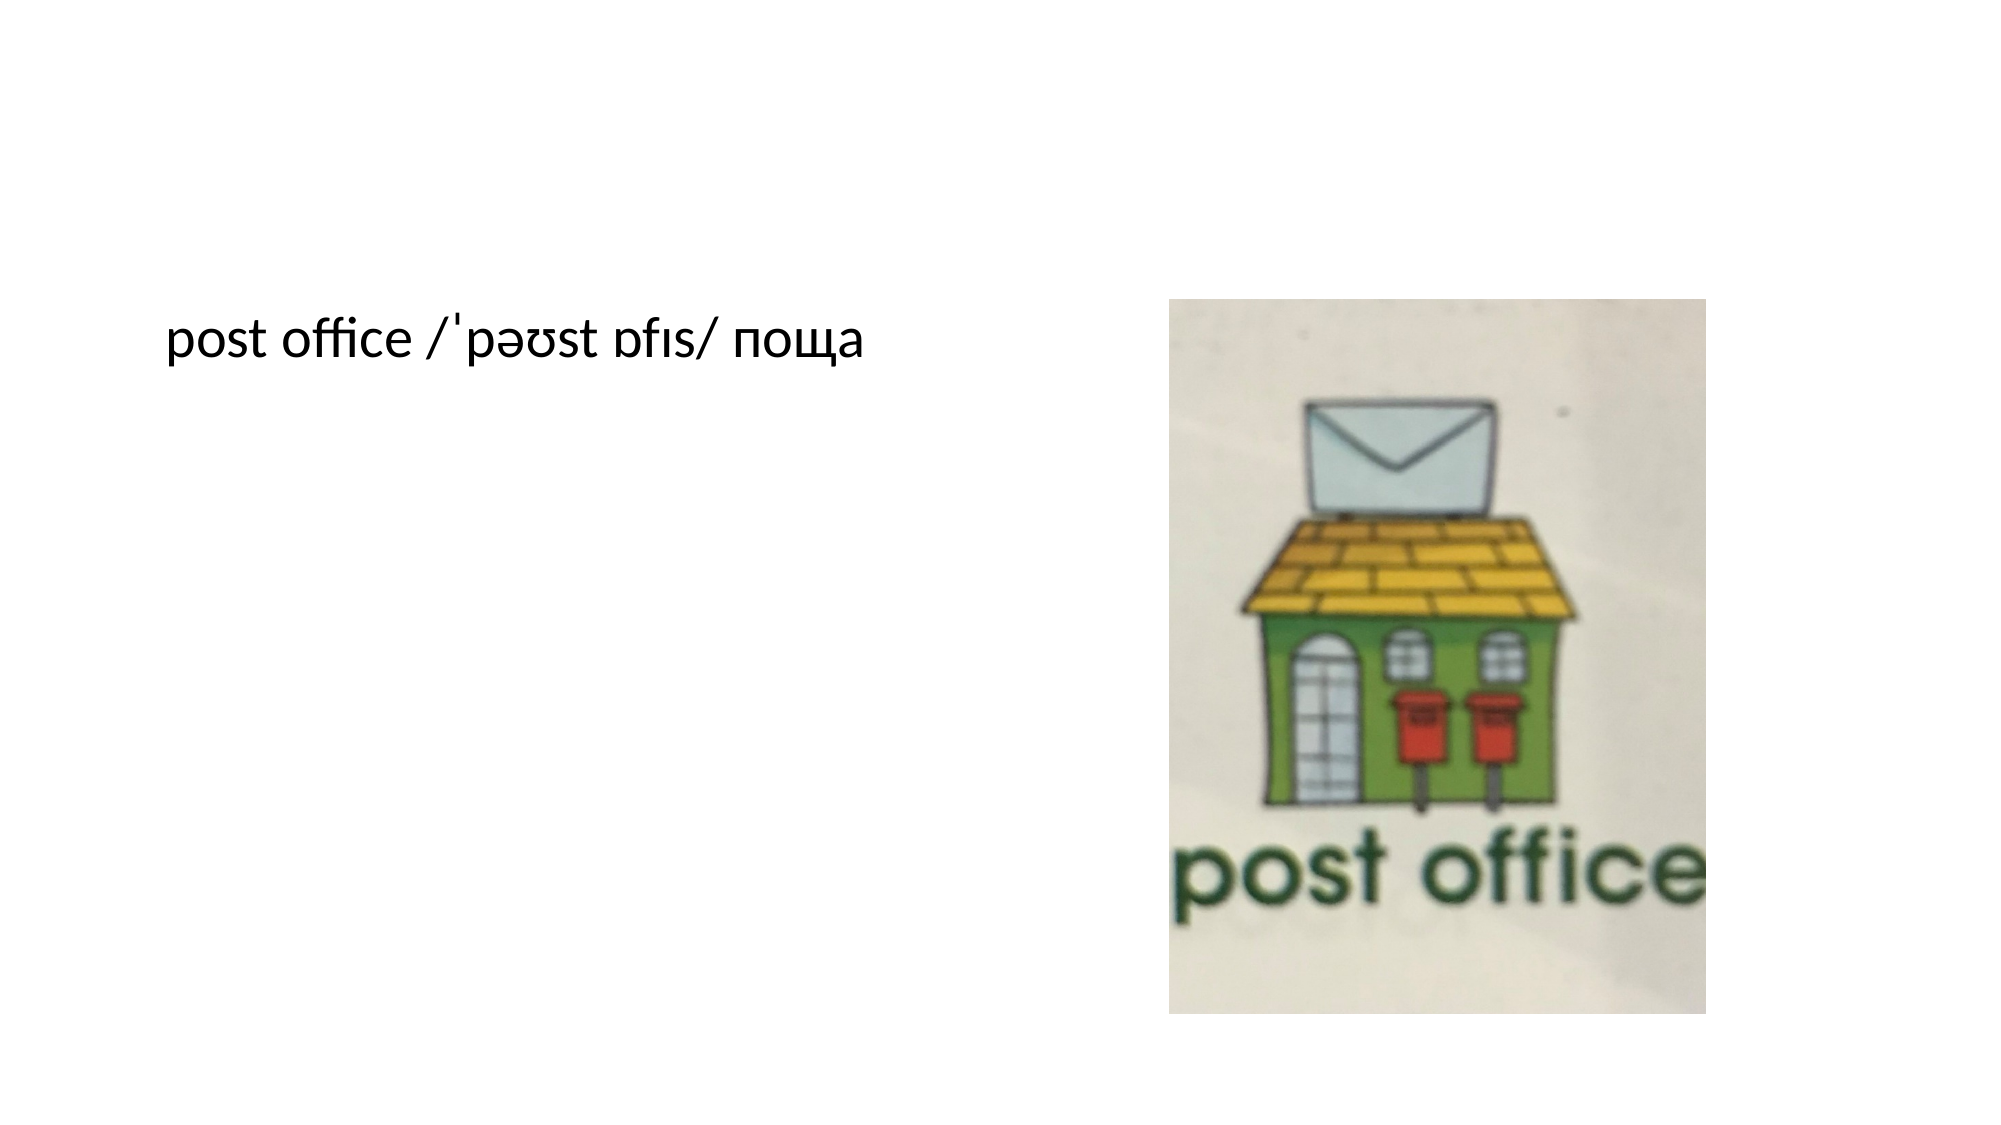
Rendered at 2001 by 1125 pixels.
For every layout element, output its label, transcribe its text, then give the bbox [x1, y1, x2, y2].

list post office /ˈpəʊst ɒfɪs/ поща [137, 299, 988, 1014]
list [1169, 299, 1706, 1014]
